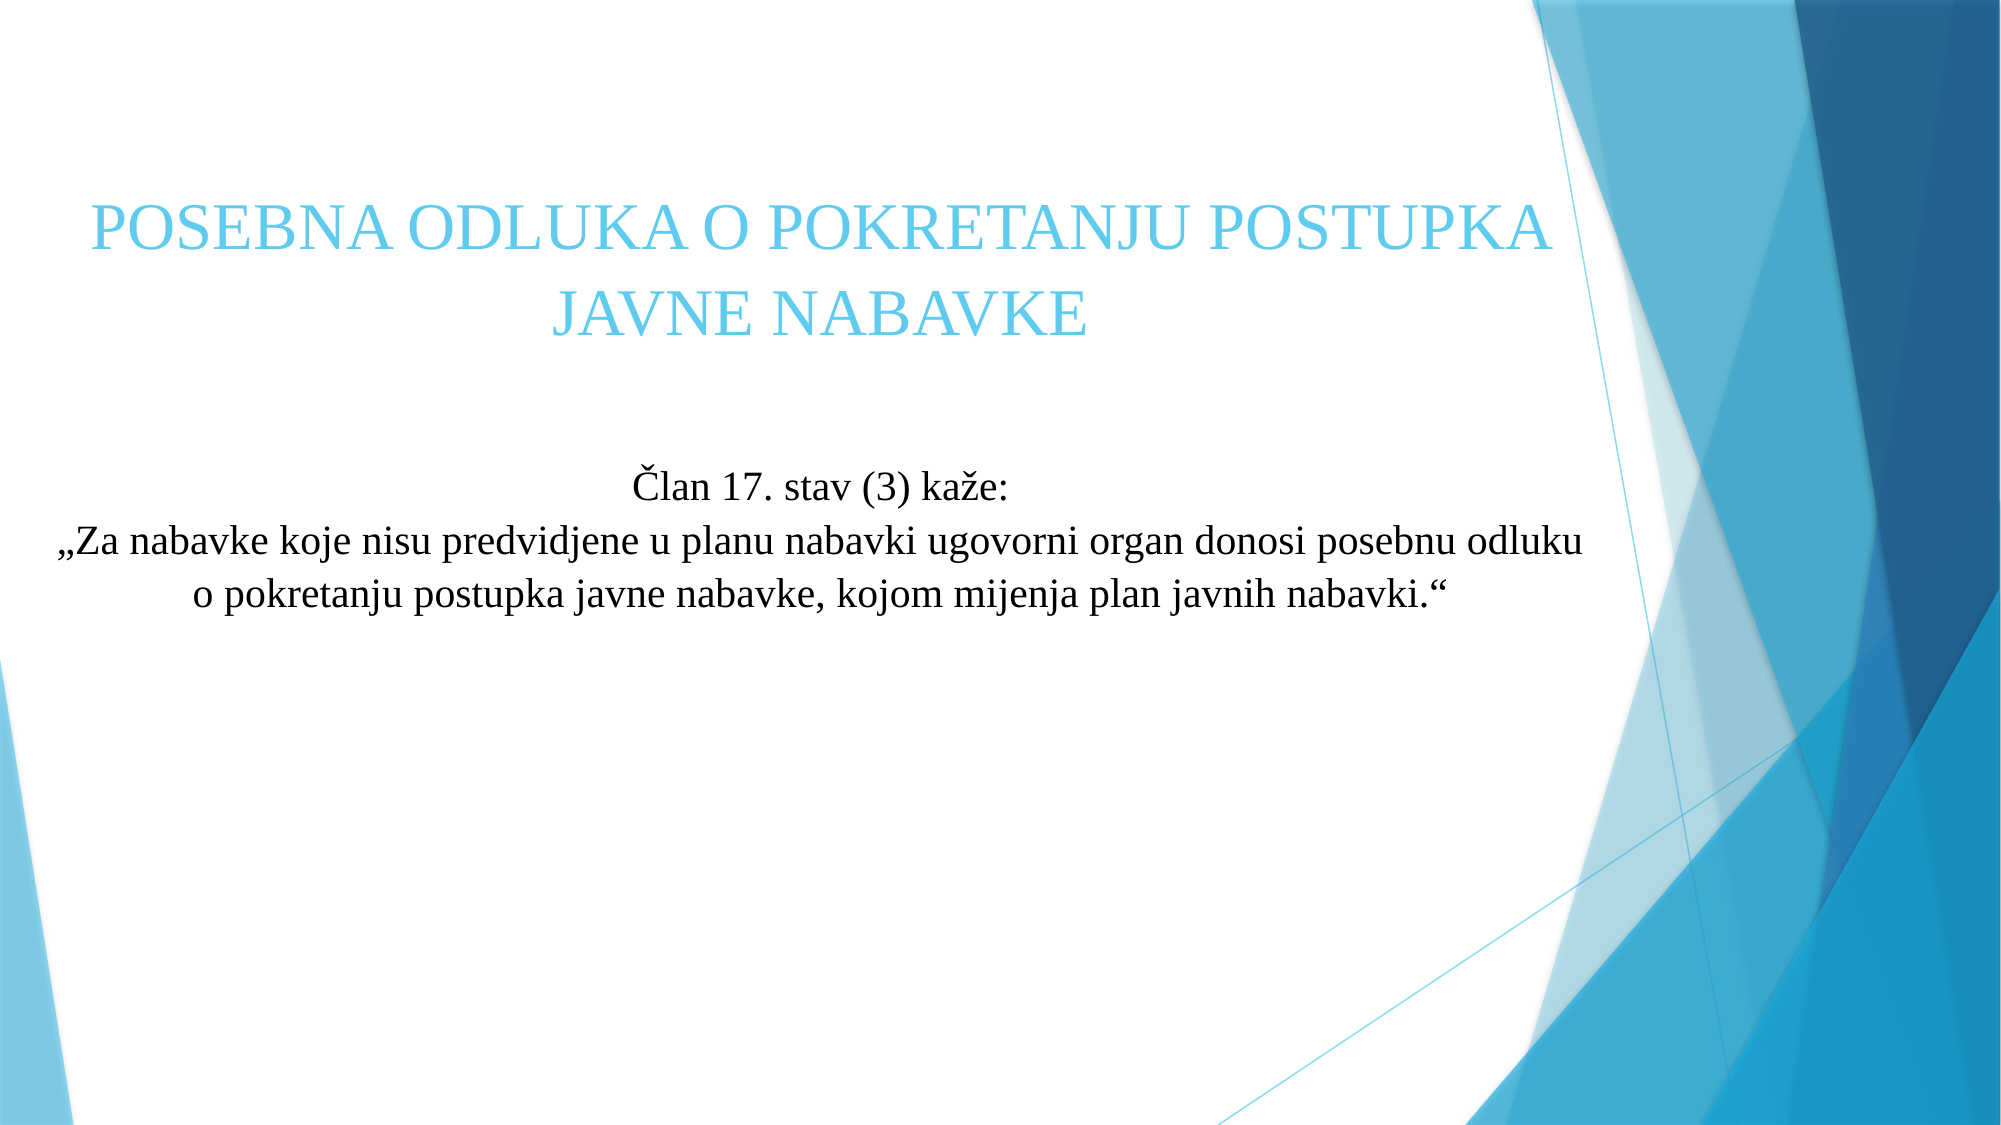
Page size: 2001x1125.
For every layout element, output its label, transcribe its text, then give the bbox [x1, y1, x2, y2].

title POSEBNA ODLUKA O POKRETANJU POSTUPKA JAVNE NABAVKE Član 17. stav (3) kaže: „Za nabavke koje nisu predvidjene u planu nabavki ugovorni organ donosi posebnu odluku o pokretanju postupka javne nabavke, kojom mijenja plan javnih nabavki.“ [0, 116, 1604, 992]
